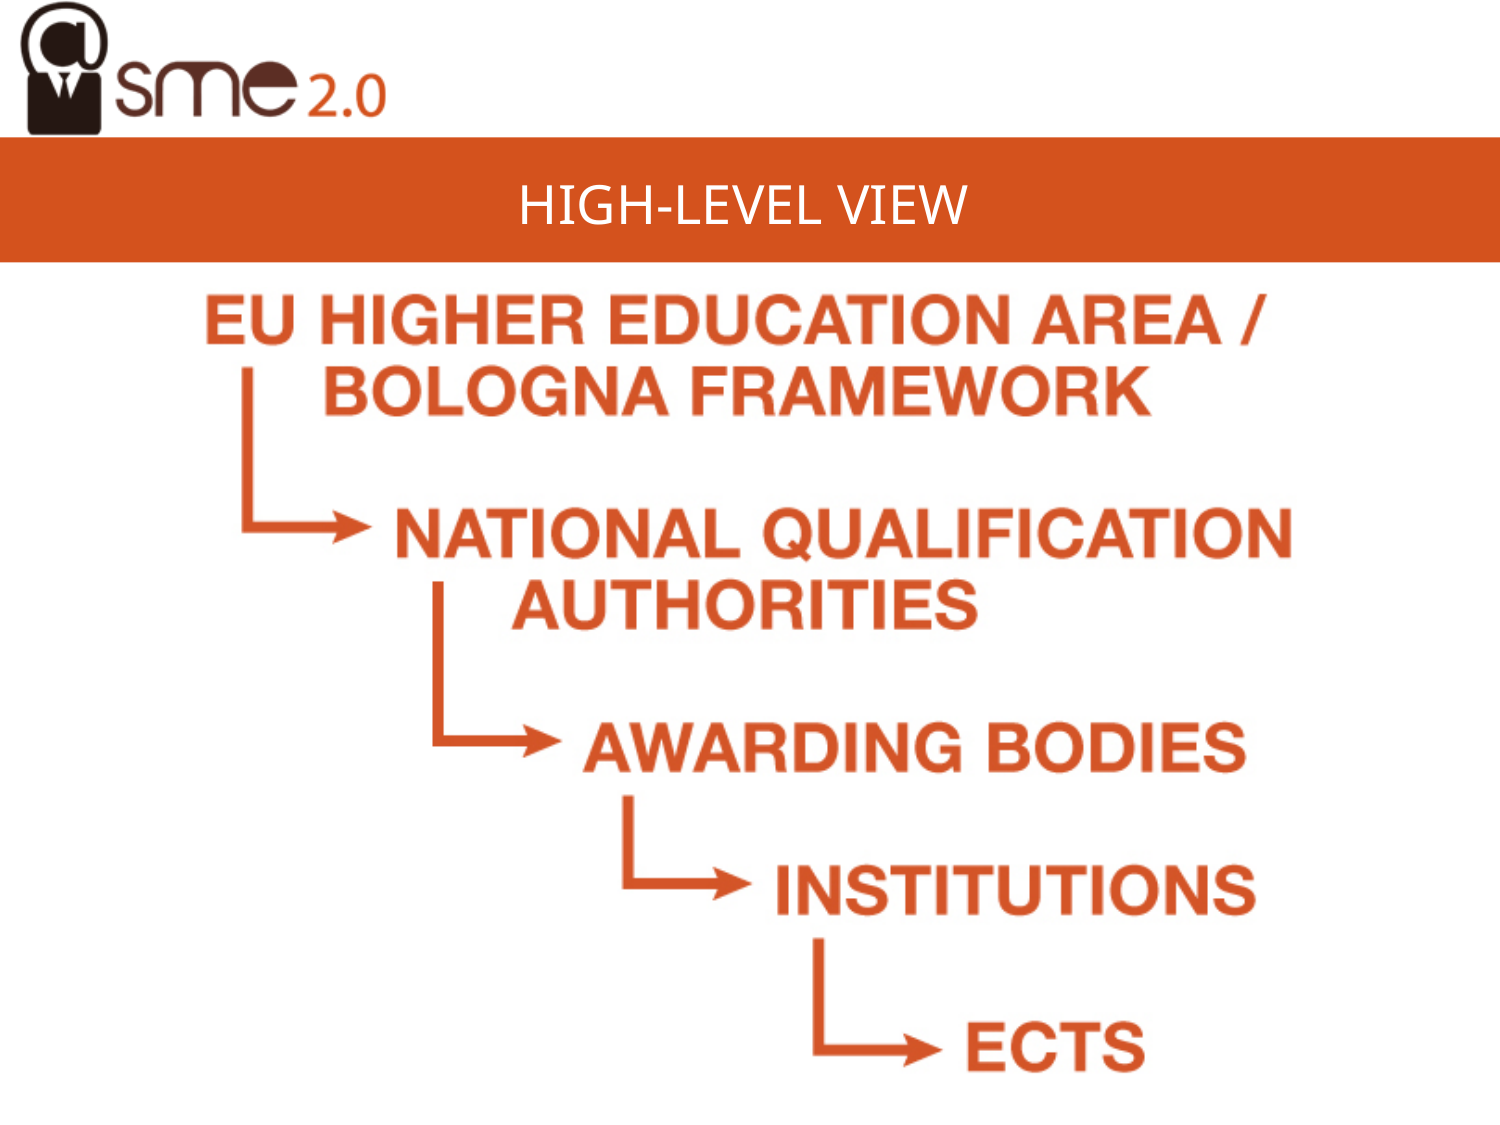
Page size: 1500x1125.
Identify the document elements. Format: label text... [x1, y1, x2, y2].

picture [203, 287, 1297, 1088]
picture [0, 0, 444, 176]
list HIGH-LEVEL VIEW [24, 162, 1463, 238]
text_box [0, 135, 1500, 265]
